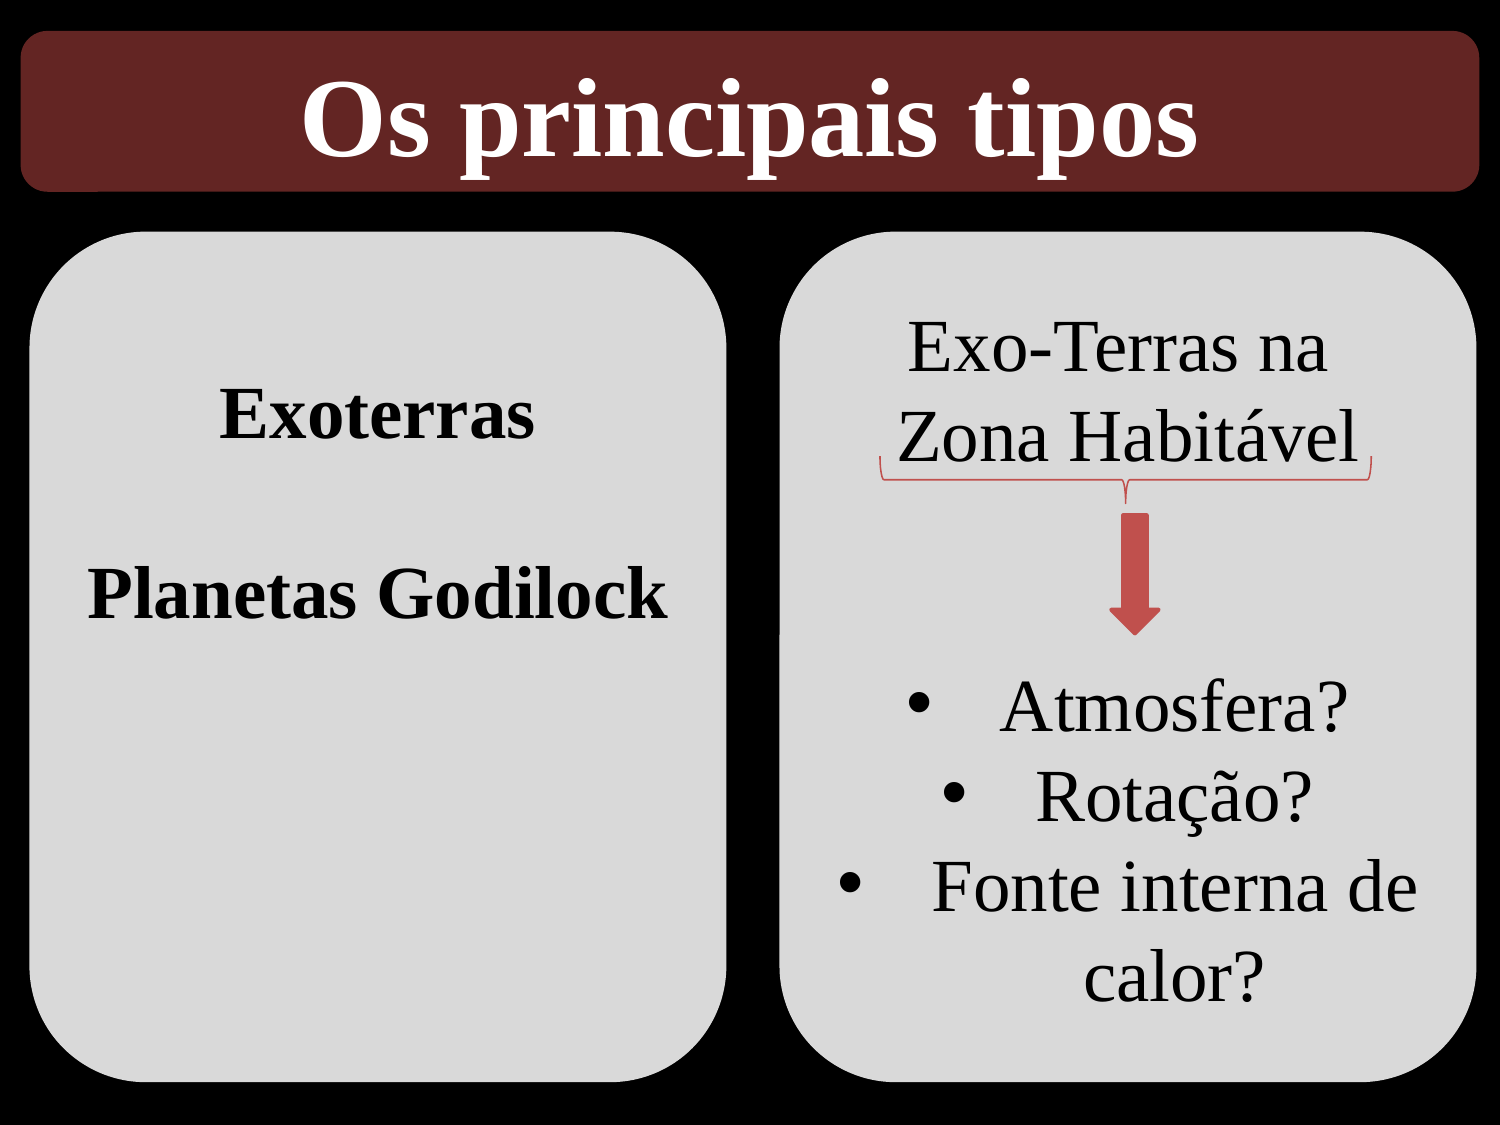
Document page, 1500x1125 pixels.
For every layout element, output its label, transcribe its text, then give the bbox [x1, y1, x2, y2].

text_box Os principais tipos [18, 28, 1482, 194]
text_box [1109, 513, 1161, 636]
text_box Exo-Terras na Zona Habitável Atmosfera? Rotação? Fonte interna de calor? [777, 229, 1479, 1085]
text_box [879, 456, 1373, 505]
text_box Exoterras Planetas Godilock [27, 229, 729, 1085]
